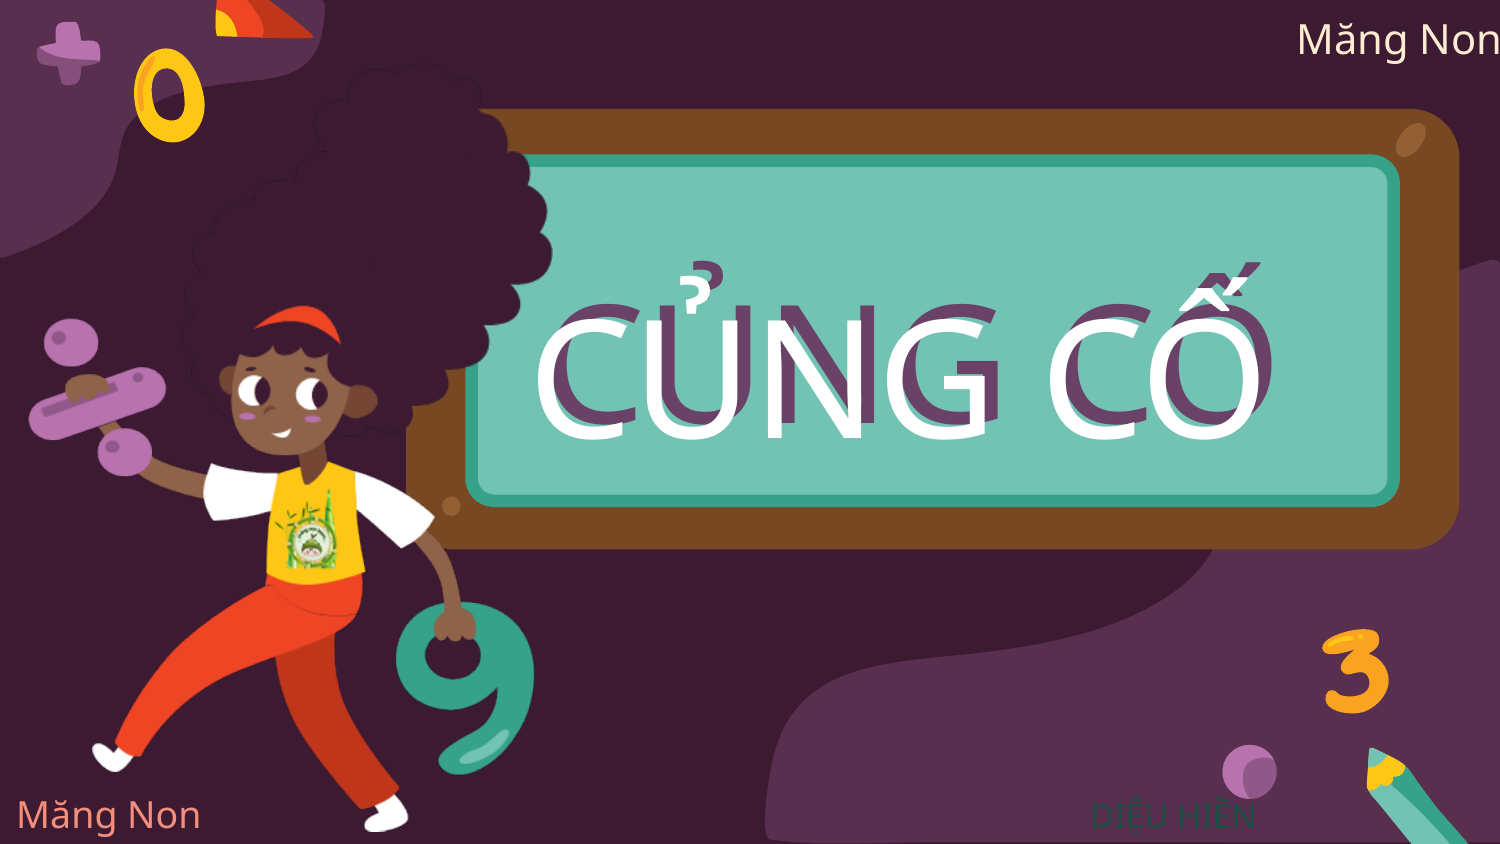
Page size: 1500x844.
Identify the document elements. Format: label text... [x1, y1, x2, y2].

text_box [558, 266, 1366, 487]
picture [28, 62, 553, 832]
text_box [558, 108, 1460, 550]
text_box DIỆU HIỀN [1044, 777, 1303, 844]
